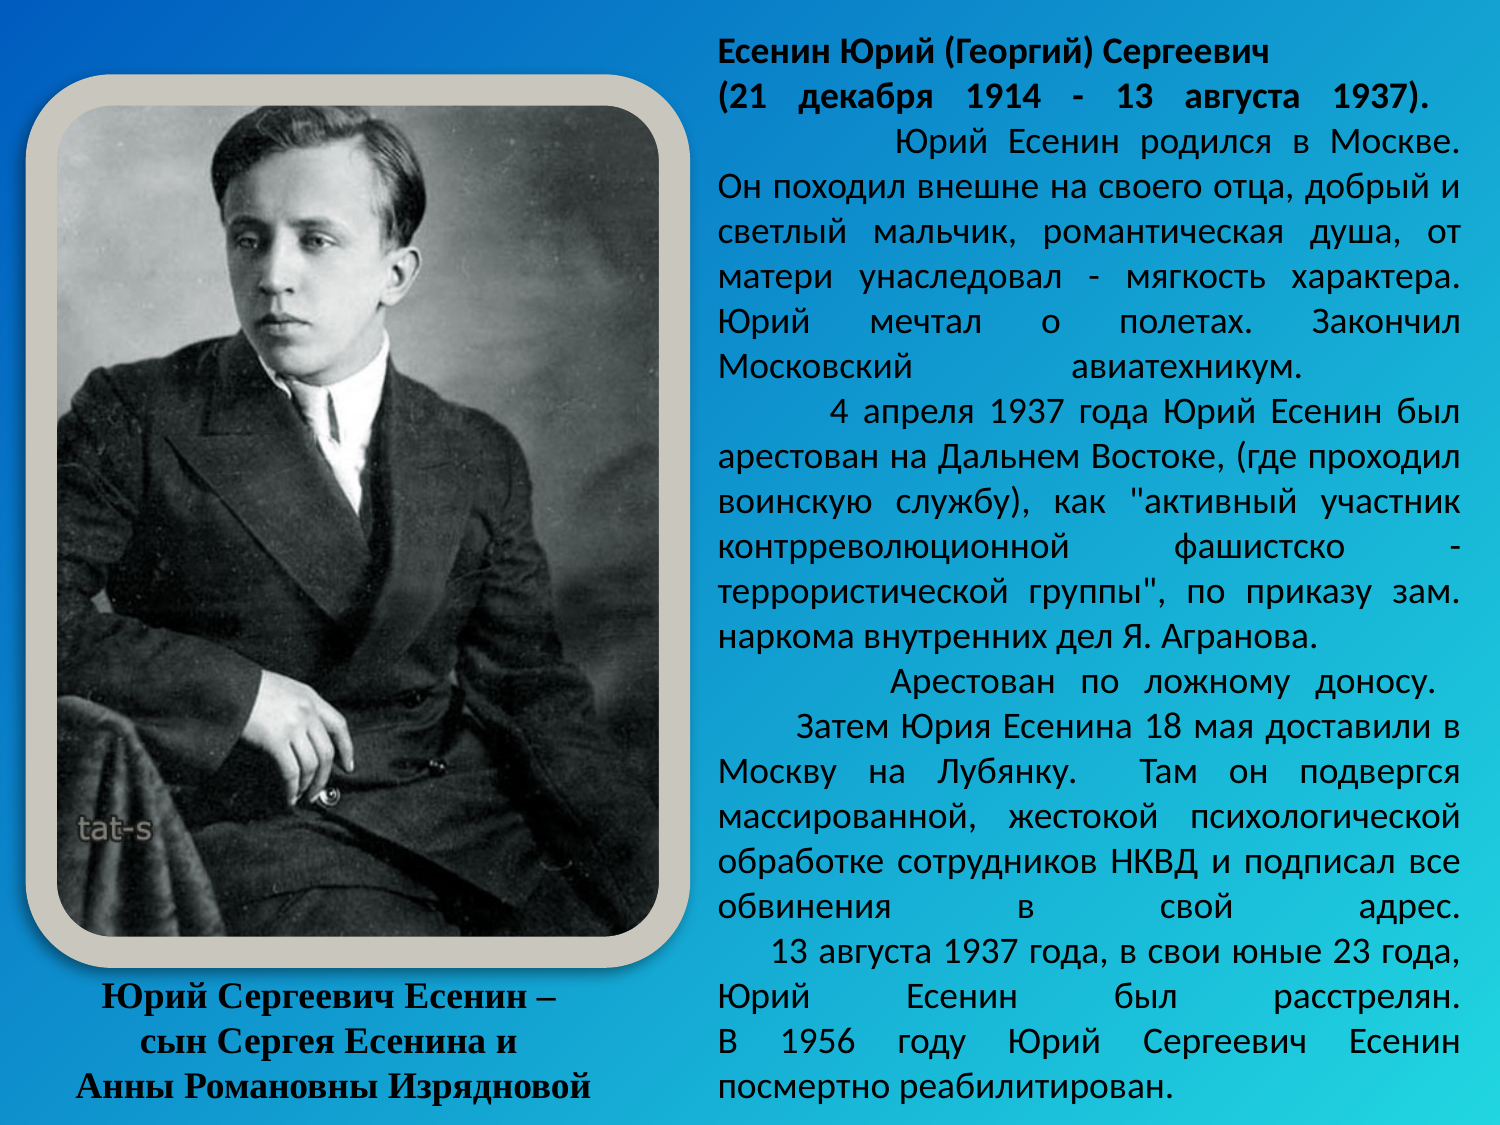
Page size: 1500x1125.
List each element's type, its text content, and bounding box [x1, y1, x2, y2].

text_box Юрий Сергеевич Есенин – сын Сергея Есенина и Анны Романовны Изрядновой [0, 964, 668, 1114]
picture [41, 89, 675, 953]
text_box Есенин Юрий (Георгий) Сергеевич (21 декабря 1914 - 13 августа 1937). Юрий Есенин родился в Москве. Он походил внешне на своего отца, добрый и светлый мальчик, романтическая душа, от матери унаследовал - мягкость характера. Юрий мечтал о полетах. Закончил Московский авиатехникум. 4 апреля 1937 года Юрий Есенин был арестован на Дальнем Востоке, (где проходил воинскую службу), как "активный участник контрреволюционной фашистско - террористической группы", по приказу зам. наркома внутренних дел Я. Агранова. Арестован по ложному доносу. Затем Юрия Есенина 18 мая доставили в Москву на Лубянку. Там он подвергся массированной, жестокой психологической обработке сотрудников НКВД и подписал все обвинения в свой адрес. 13 августа 1937 года, в свои юные 23 года, Юрий Есенин был расстрелян. В 1956 году Юрий Сергеевич Есенин посмертно реабилитирован. [702, 19, 1477, 1114]
